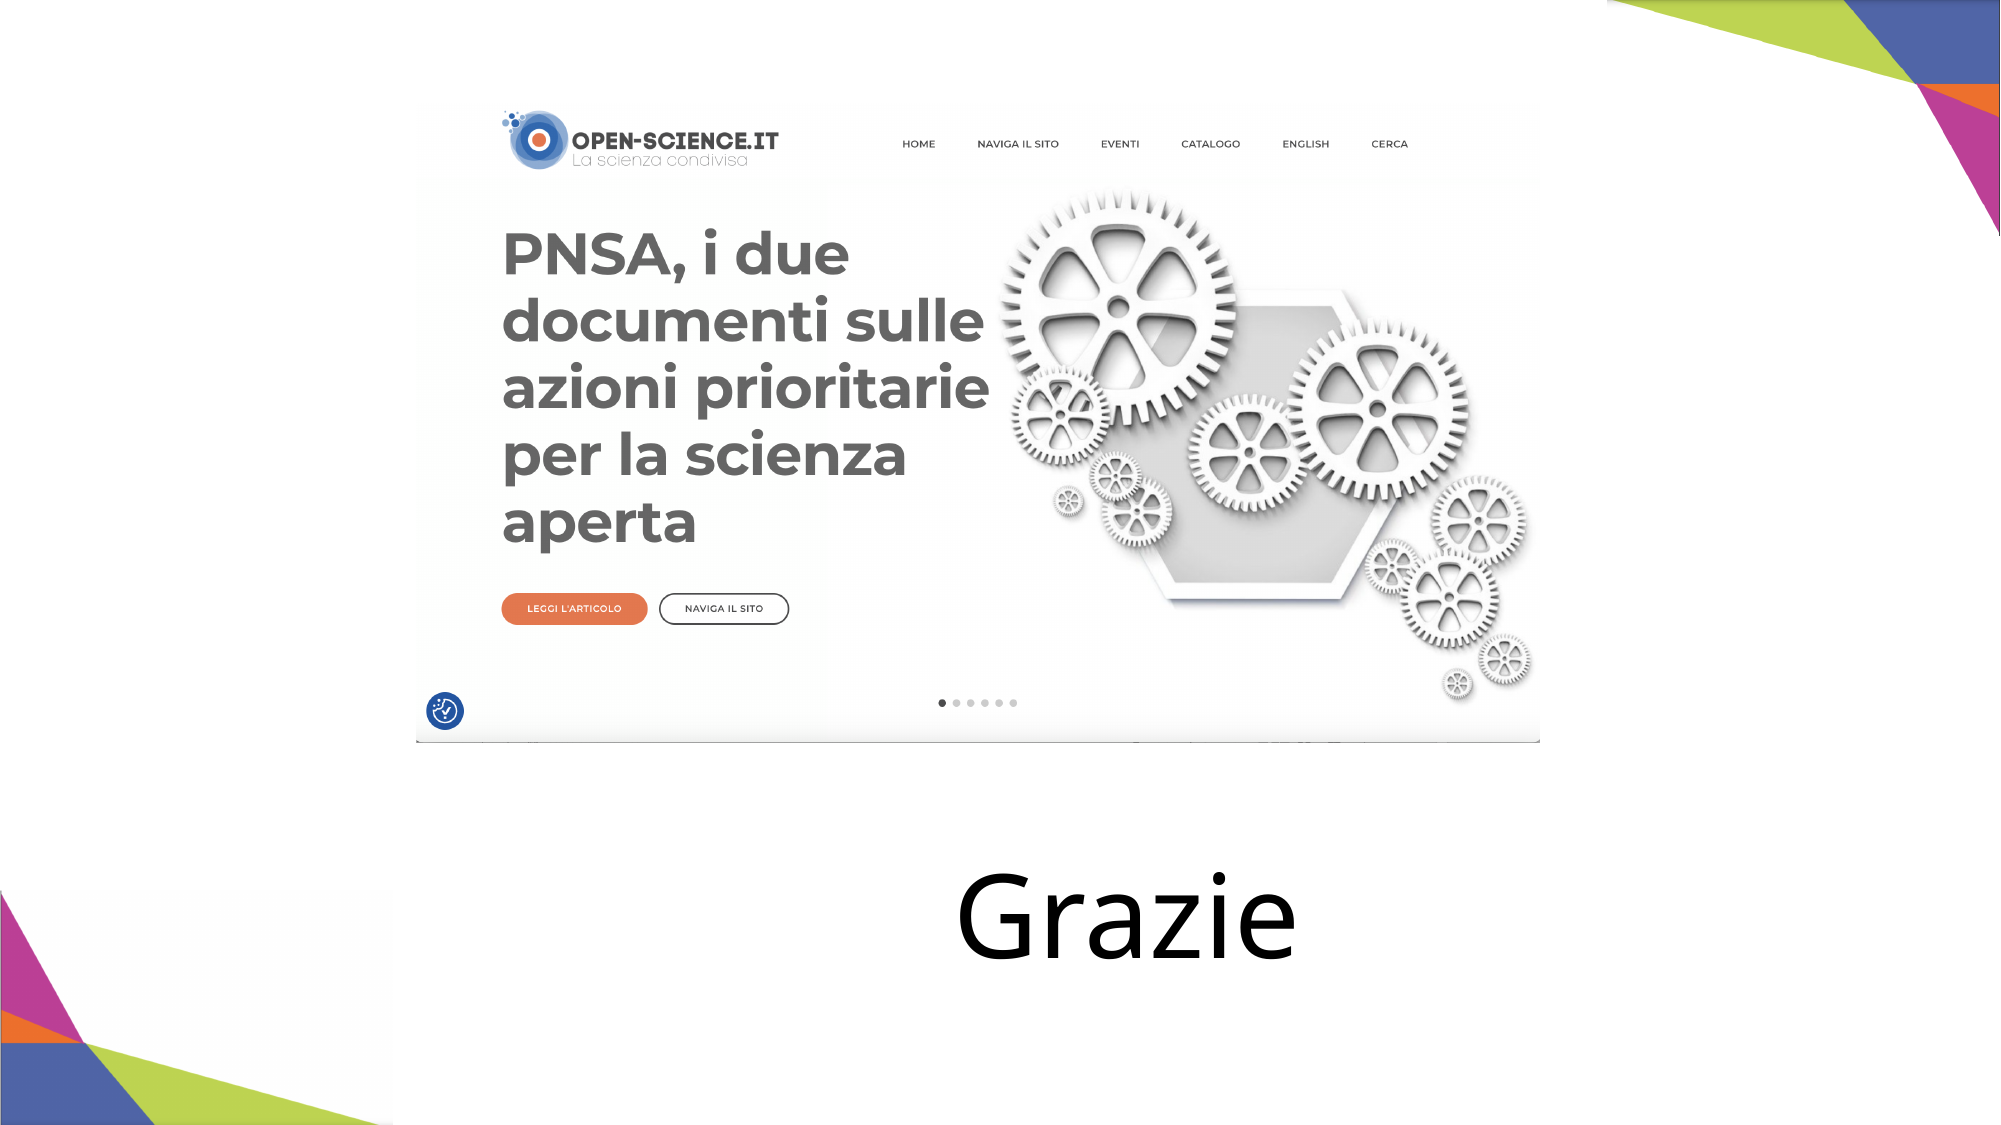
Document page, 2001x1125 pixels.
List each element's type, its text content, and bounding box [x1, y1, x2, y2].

title Grazie [268, 798, 1986, 1044]
picture [1, 891, 393, 1125]
picture [415, 103, 1540, 743]
picture [1607, 0, 2000, 236]
